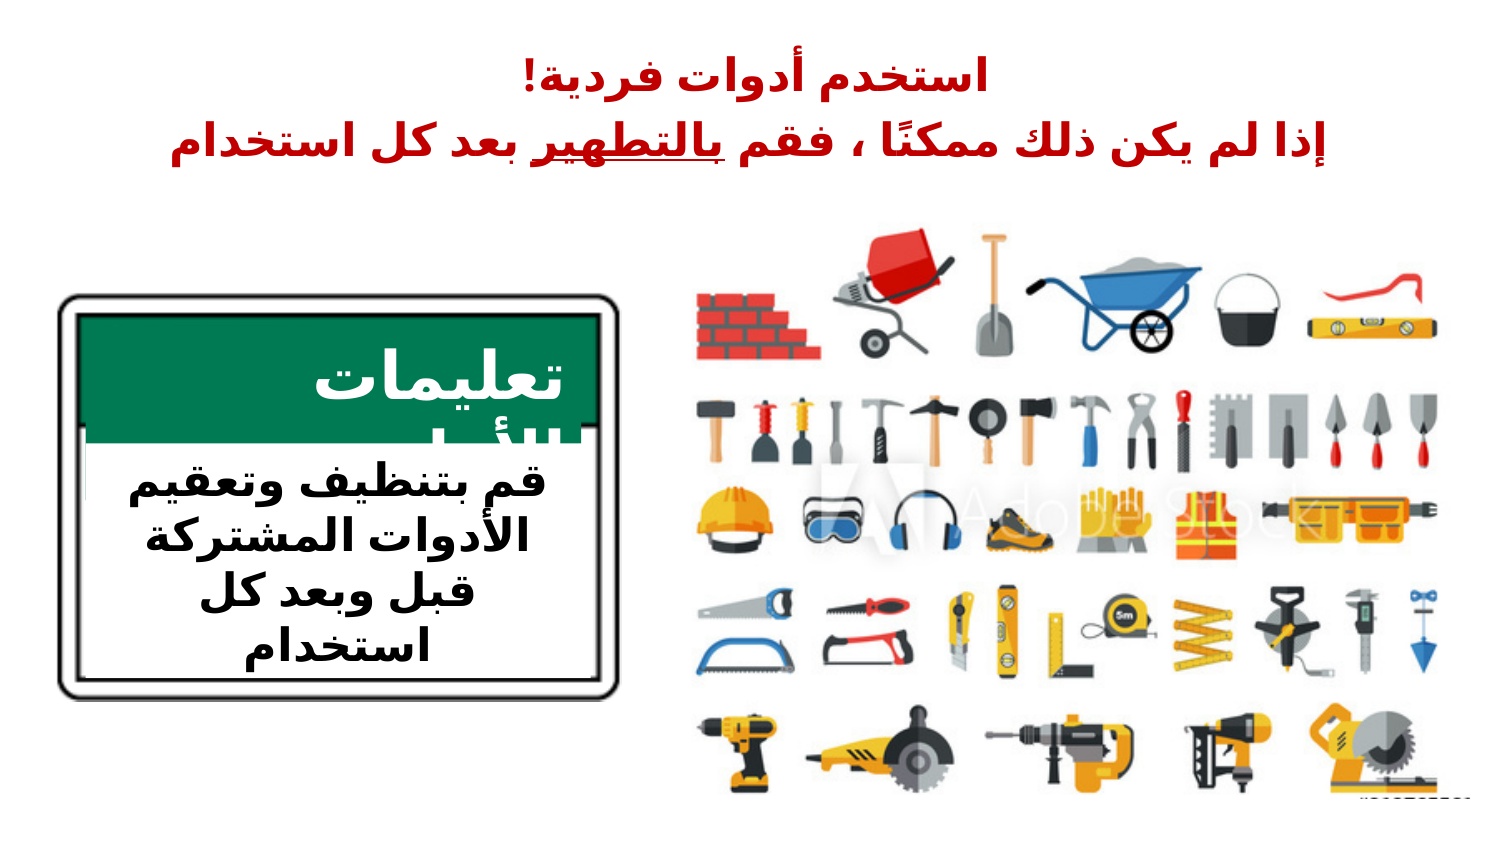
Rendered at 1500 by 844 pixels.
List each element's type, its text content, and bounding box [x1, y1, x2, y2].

picture [55, 292, 622, 702]
picture [680, 195, 1471, 799]
text_box استخدم أدوات فردية! إذا لم يكن ذلك ممكنًا ، فقم بالتطهير بعد كل استخدام [0, 34, 1498, 173]
